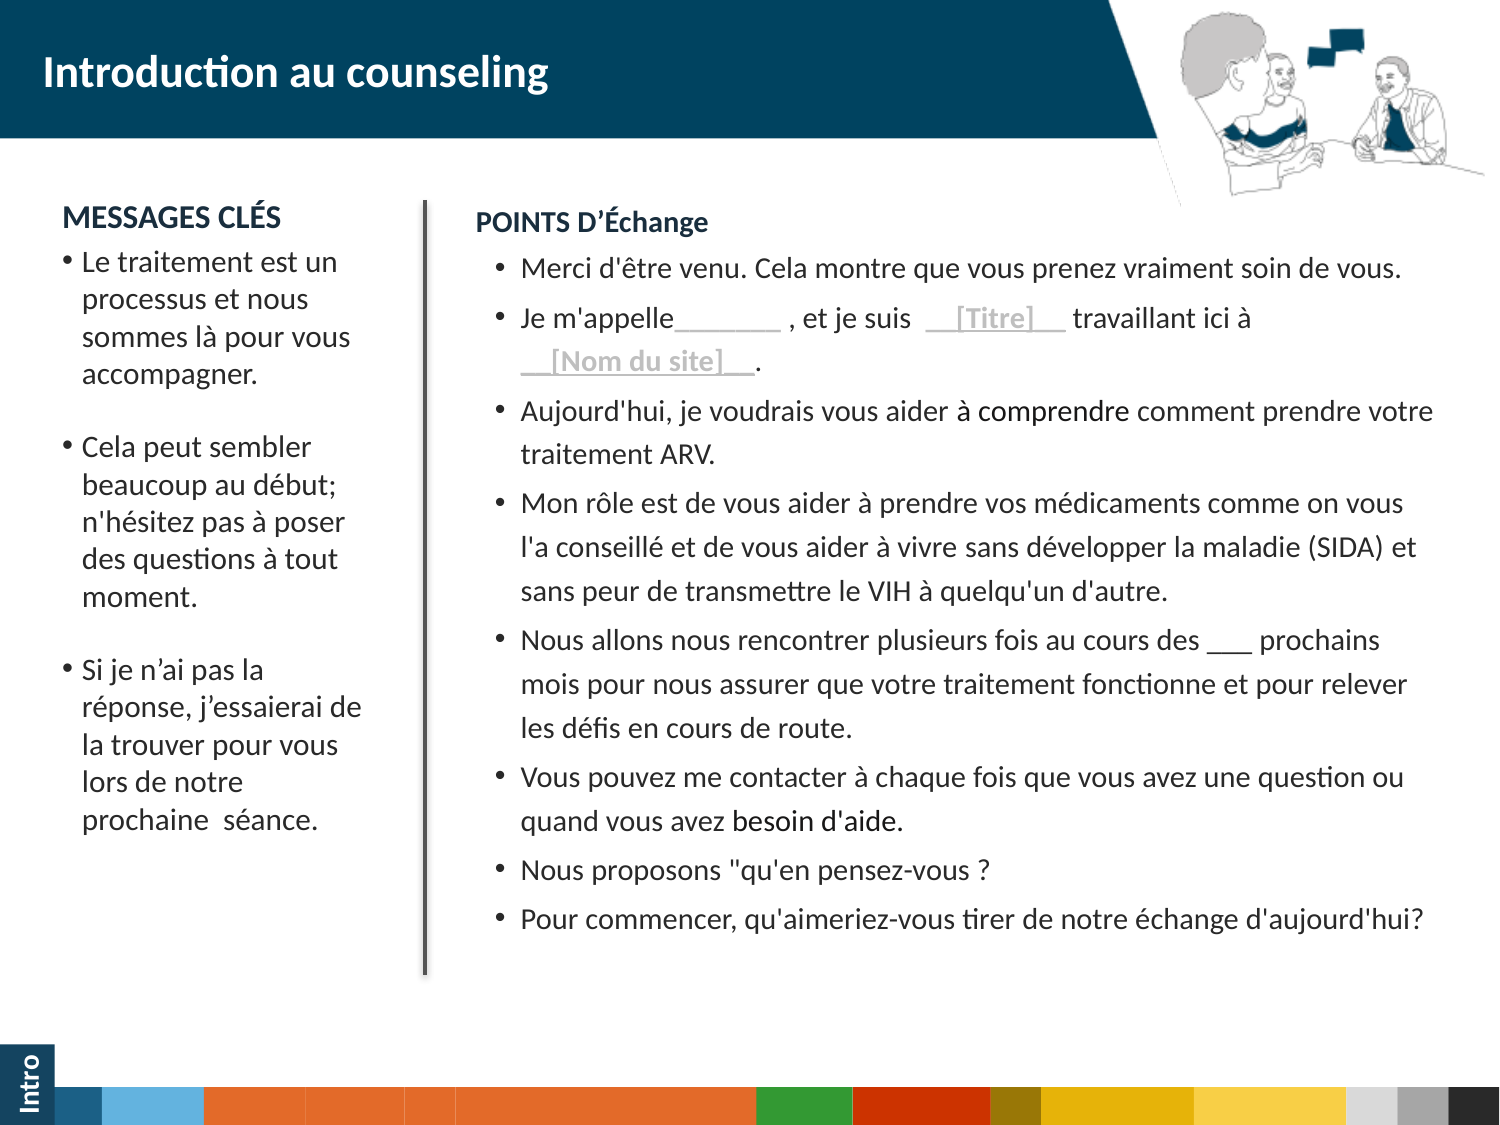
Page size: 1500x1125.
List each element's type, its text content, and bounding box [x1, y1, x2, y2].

title Introduction au counseling [0, 0, 1105, 139]
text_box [0, 1044, 1500, 1125]
text_box MESSAGES CLÉS Le traitement est un processus et nous sommes là pour vous accompagner. Cela peut sembler beaucoup au début; n'hésitez pas à poser des questions à tout moment. Si je n’ai pas la réponse, j’essaierai de la trouver pour vous lors de notre prochaine séance. [47, 187, 390, 850]
text_box POINTS D’Échange Merci d'être venu. Cela montre que vous prenez vraiment soin de vous. Je m'appelle_______ , et je suis __[Titre]__ travaillant ici à __[Nom du site]__. Aujourd'hui, je voudrais vous aider à comprendre comment prendre votre traitement ARV. Mon rôle est de vous aider à prendre vos médicaments comme on vous l'a conseillé et de vous aider à vivre sans développer la maladie (SIDA) et sans peur de transmettre le VIH à quelqu'un d'autre. Nous allons nous rencontrer plusieurs fois au cours des ___ prochains mois pour nous assurer que votre traitement fonctionne et pour relever les défis en cours de route. Vous pouvez me contacter à chaque fois que vous avez une question ou quand vous avez besoin d'aide. Nous proposons "qu'en pensez-vous ? Pour commencer, qu'aimeriez-vous tirer de notre échange d'aujourd'hui? [460, 187, 1453, 1015]
picture [1108, 0, 1500, 207]
